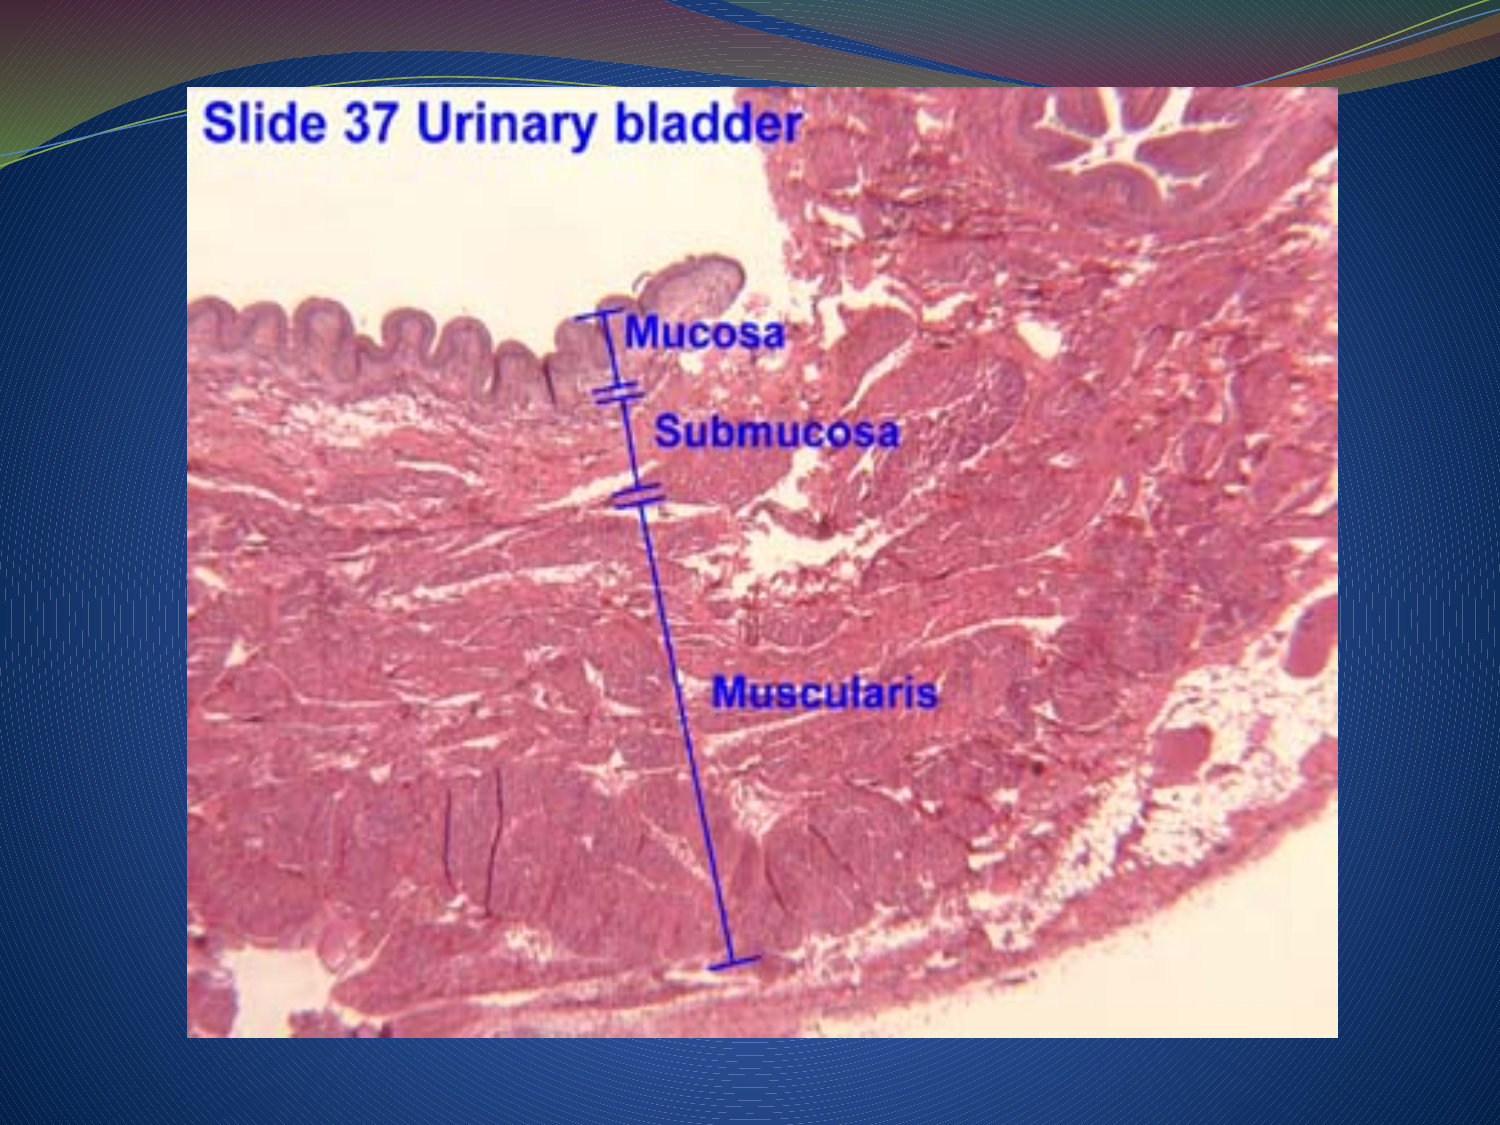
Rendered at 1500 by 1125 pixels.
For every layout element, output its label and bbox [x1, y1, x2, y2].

picture [187, 87, 1338, 1038]
